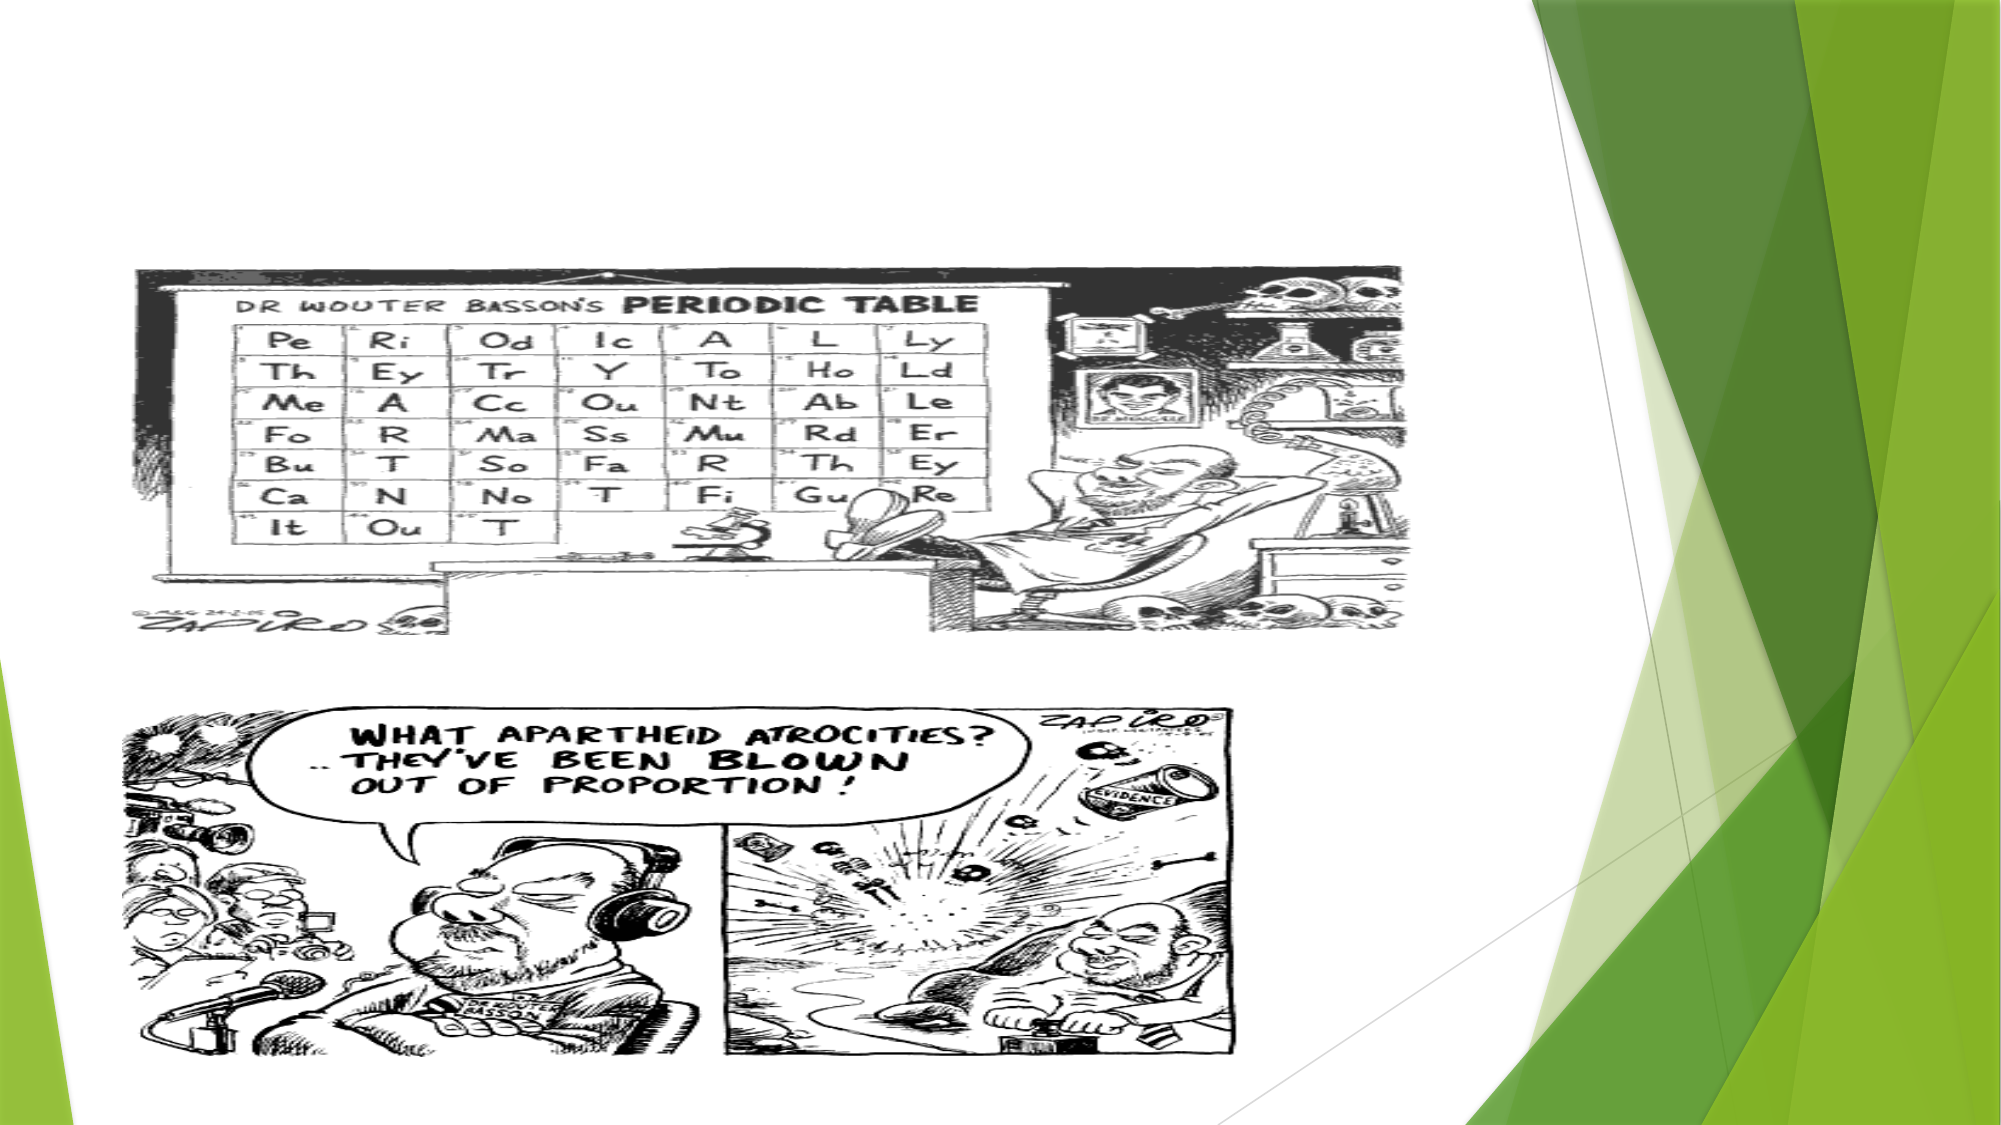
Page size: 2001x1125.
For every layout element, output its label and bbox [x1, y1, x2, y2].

list [110, 214, 1578, 1079]
